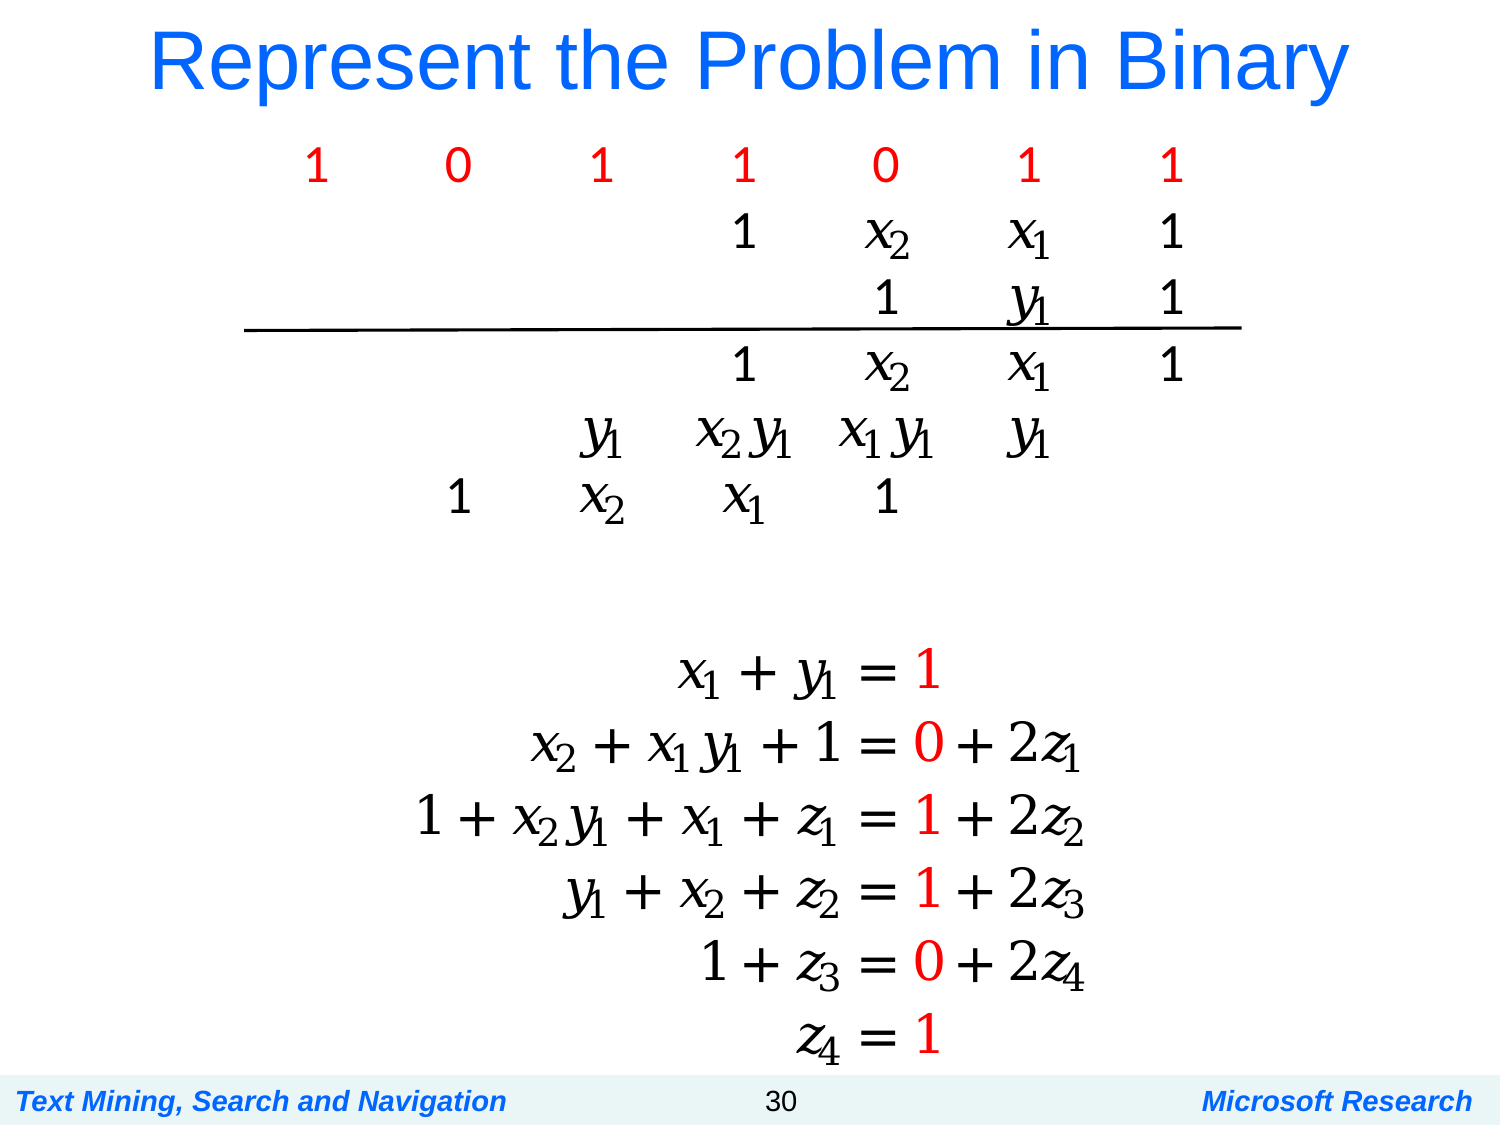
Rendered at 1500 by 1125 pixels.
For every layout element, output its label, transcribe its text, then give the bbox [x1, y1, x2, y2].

footer Text Mining, Search and Navigation [0, 1074, 525, 1125]
title Represent the Problem in Binary [74, 18, 1426, 94]
slide_number 30 [712, 1085, 813, 1125]
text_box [243, 130, 1245, 561]
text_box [262, 637, 1238, 1077]
